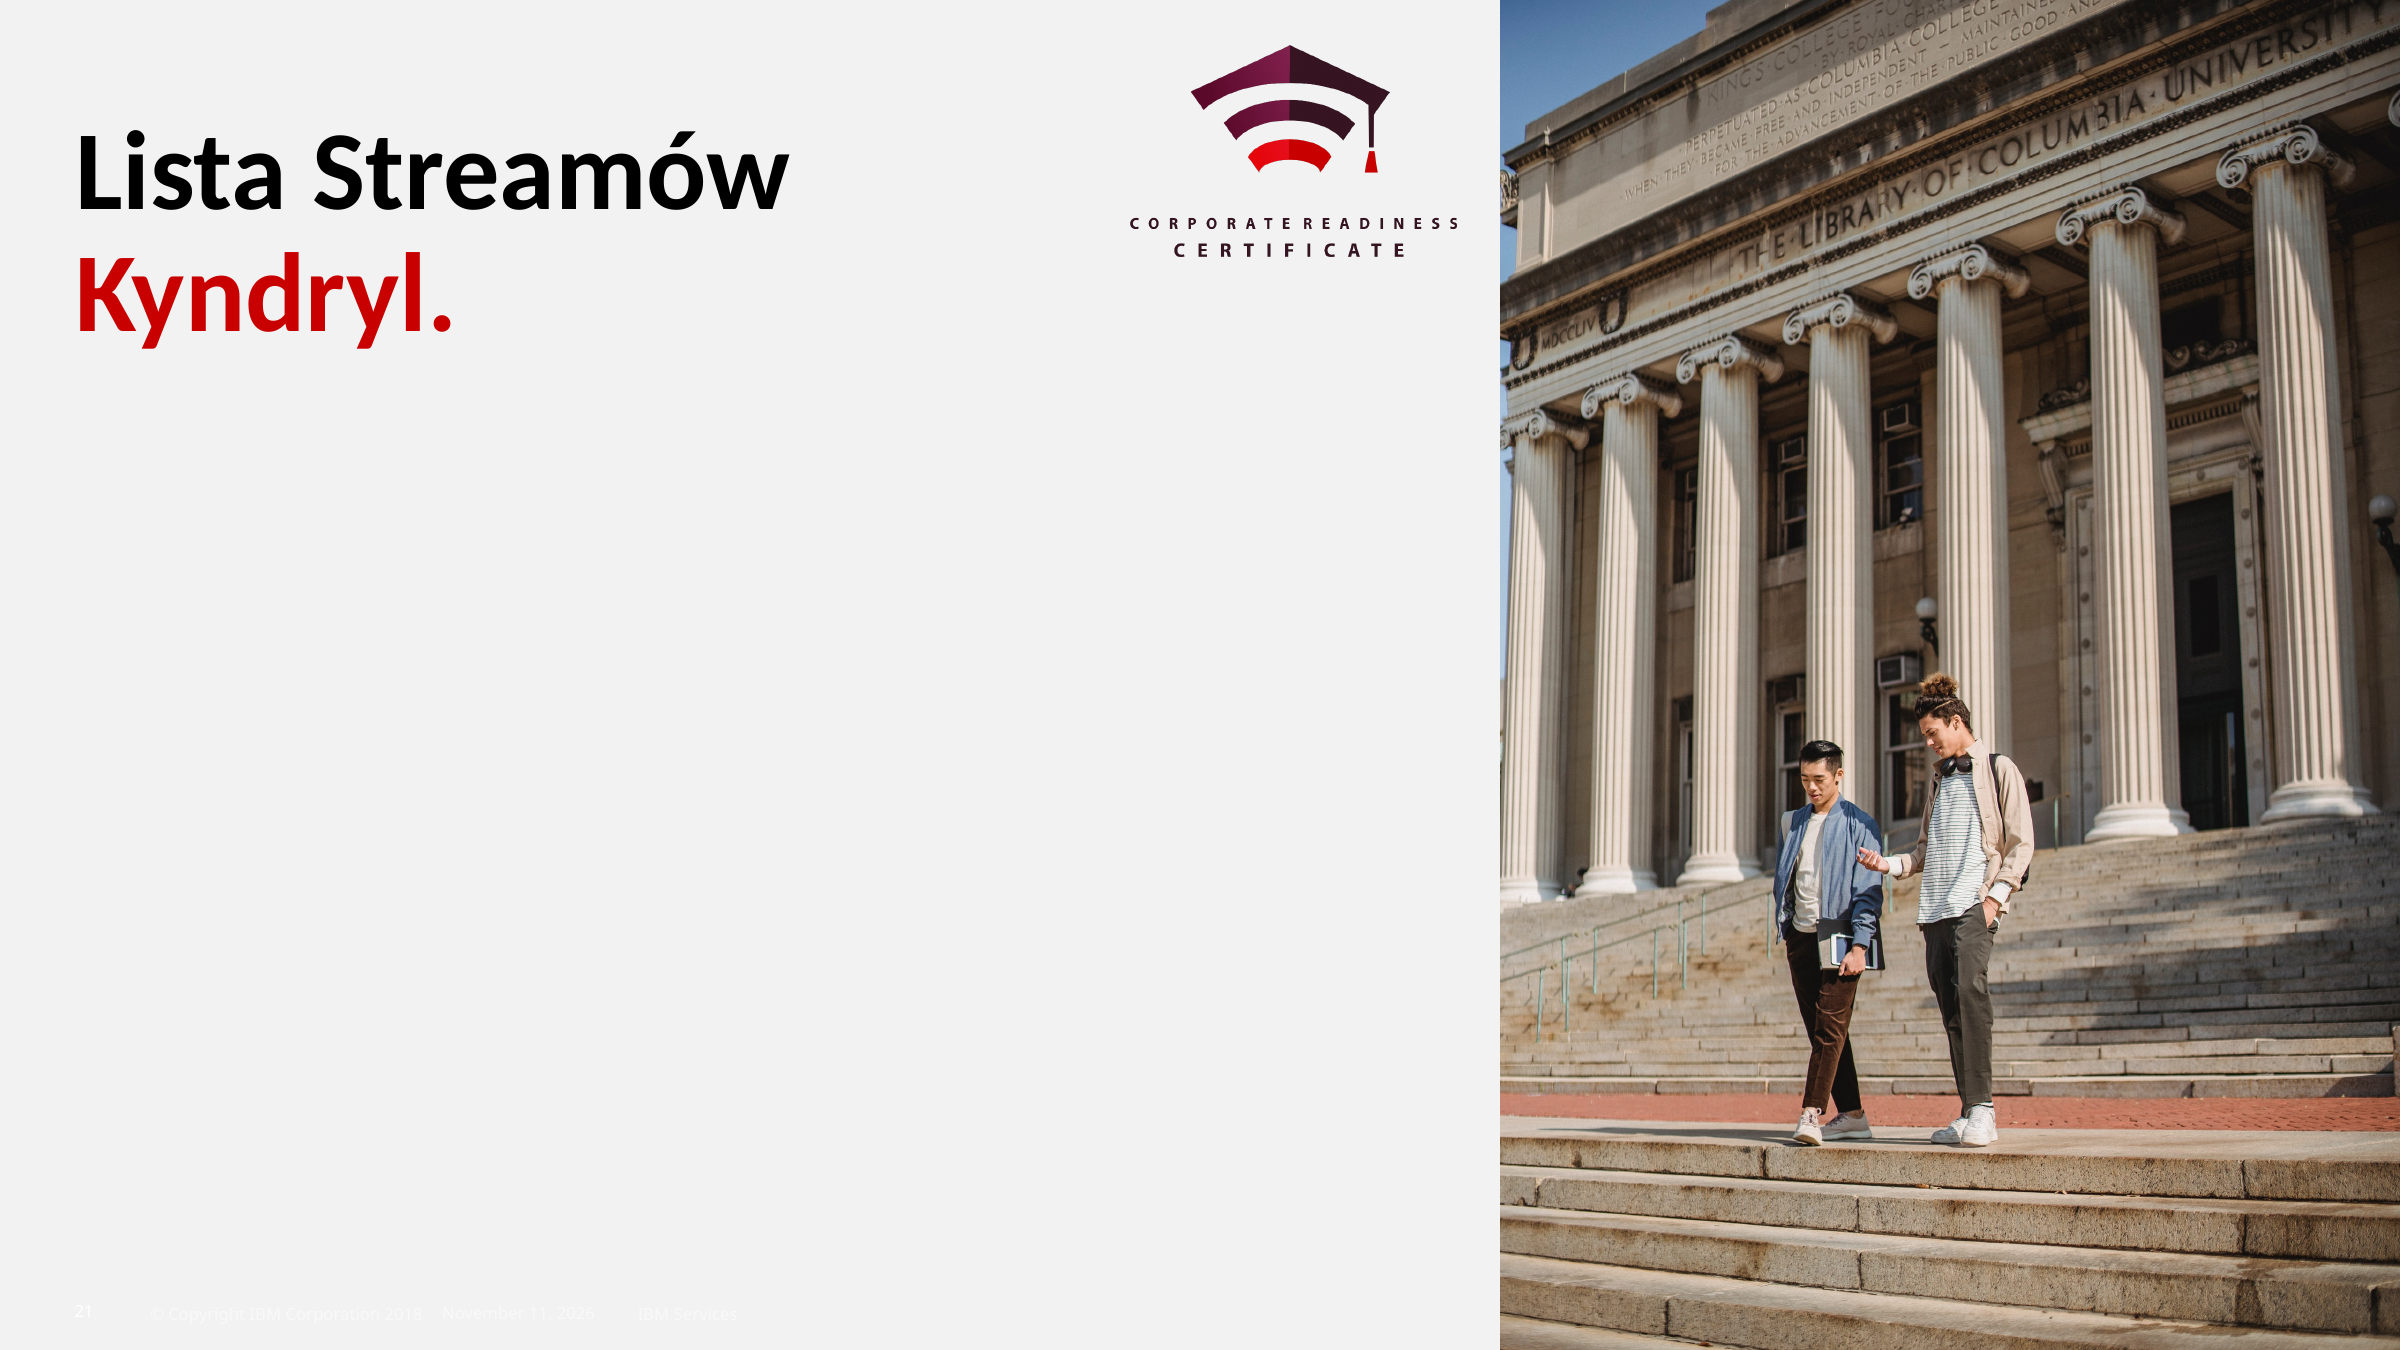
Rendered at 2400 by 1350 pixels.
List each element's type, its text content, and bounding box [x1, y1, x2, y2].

picture [1109, 33, 1478, 192]
picture [1499, 0, 2400, 1350]
title Lista Streamów Kyndryl. [75, 112, 1163, 975]
picture [1130, 209, 1457, 257]
